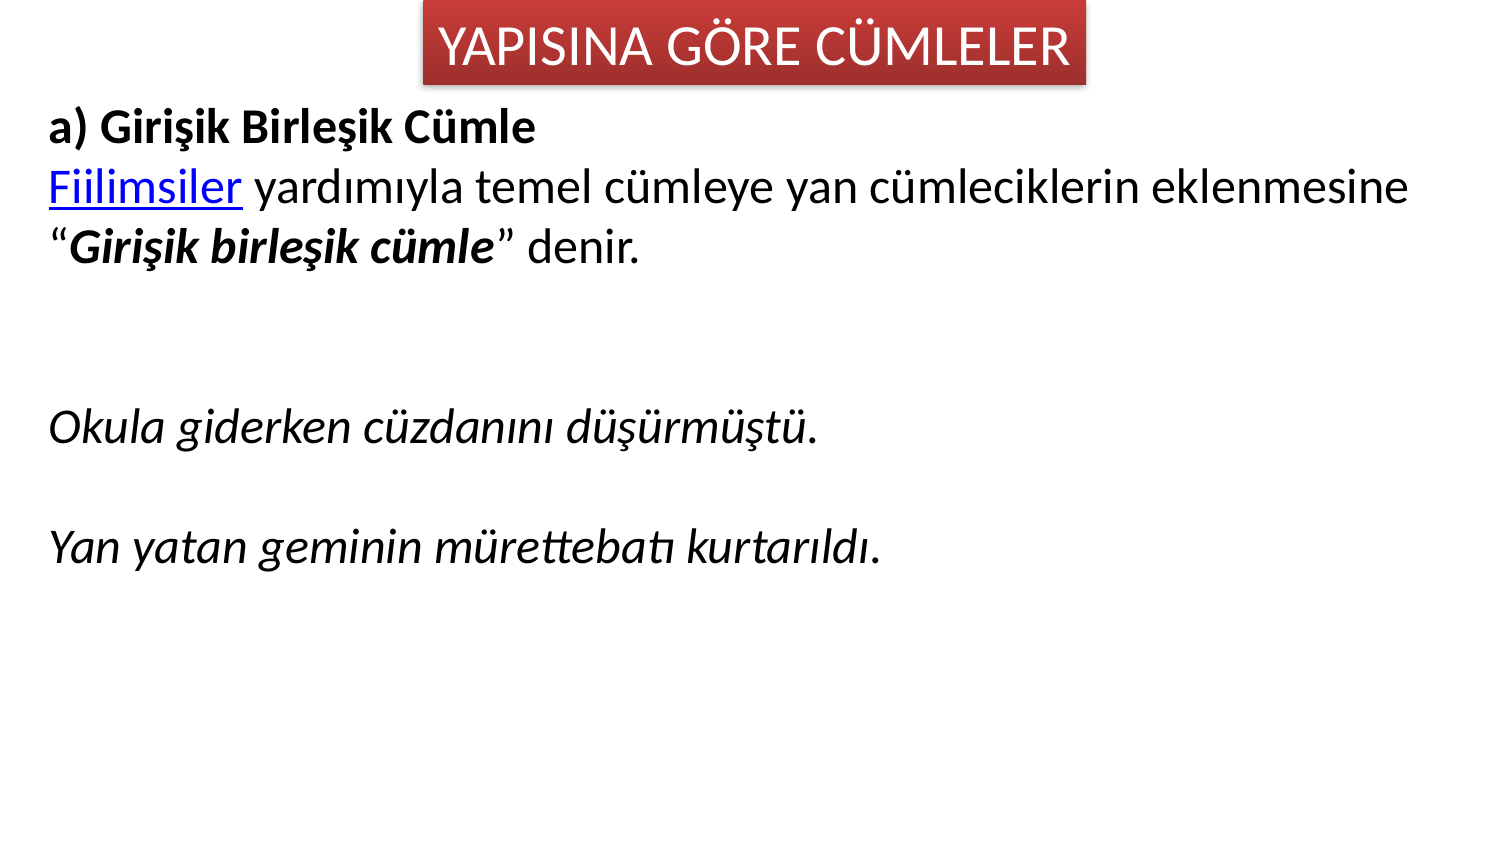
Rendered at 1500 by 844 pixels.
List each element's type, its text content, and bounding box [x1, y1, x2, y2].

text_box a) Girişik Birleşik Cümle Fiilimsiler yardımıyla temel cümleye yan cümleciklerin eklenmesine “Girişik birleşik cümle” denir. Okula giderken cüzdanını düşürmüştü. Yan yatan geminin mürettebatı kurtarıldı. [34, 85, 1476, 641]
text_box YAPISINA GÖRE CÜMLELER [423, 0, 1087, 85]
